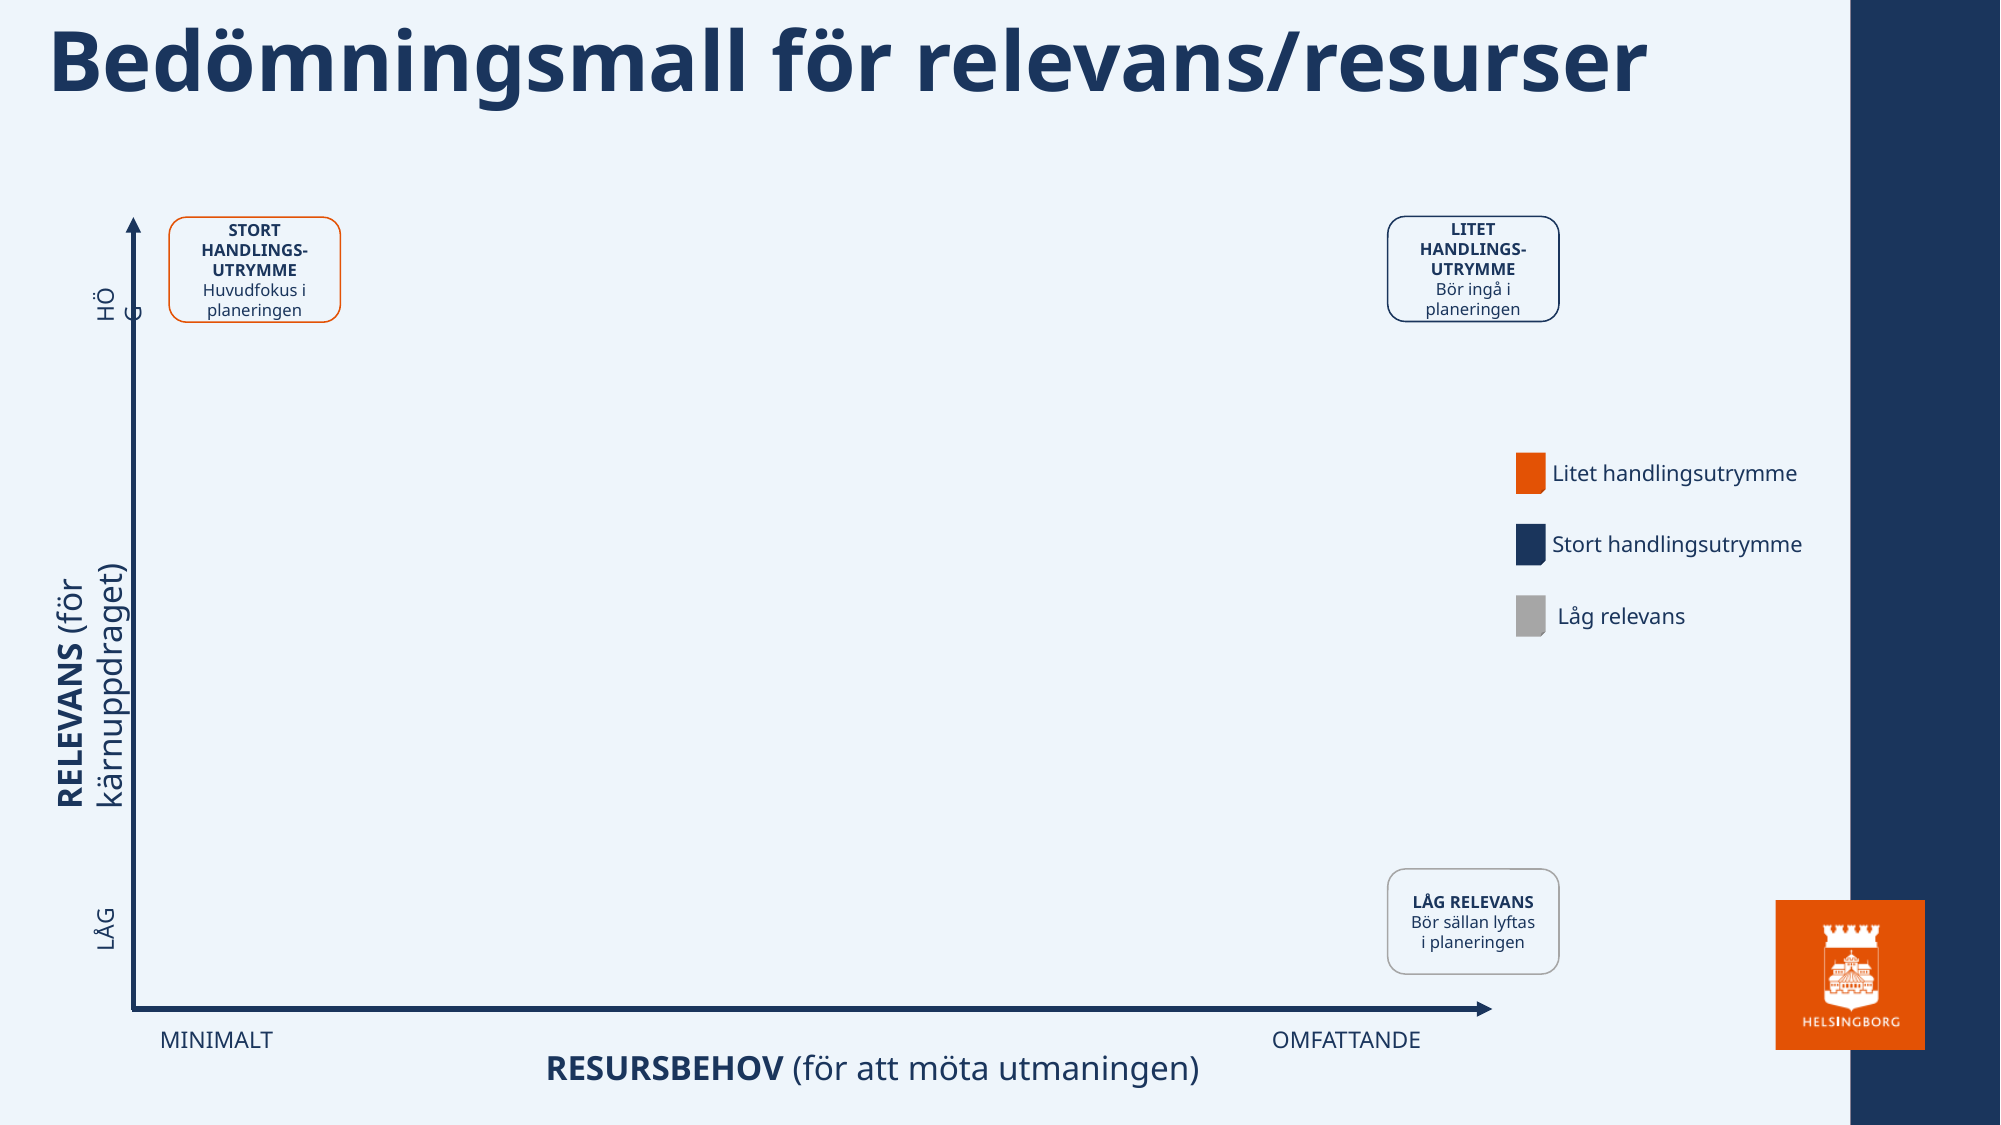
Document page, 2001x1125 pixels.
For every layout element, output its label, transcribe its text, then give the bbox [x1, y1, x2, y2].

text_box Bedömningsmall för relevans/resurser [47, 19, 1733, 200]
text_box OMFATTANDE [1257, 1017, 1437, 1061]
text_box LITET HANDLINGS-UTRYMME Bör ingå i planeringen [1386, 215, 1561, 323]
text_box Stort handlingsutrymme [1537, 523, 1818, 565]
text_box [1516, 452, 1537, 494]
text_box Litet handlingsutrymme [1537, 452, 1813, 494]
text_box RELEVANS (för kärnuppdraget) [41, 330, 133, 824]
text_box HÖG [83, 257, 133, 337]
text_box LÅG [83, 892, 126, 967]
text_box LÅG RELEVANS Bör sällan lyftas i planeringen [1386, 867, 1561, 976]
text_box RESURSBEHOV (för att möta utmaningen) [530, 1039, 1215, 1094]
text_box MINIMALT [145, 1017, 289, 1061]
text_box HÖG [134, 257, 154, 337]
text_box [1516, 523, 1541, 566]
text_box [1516, 595, 1542, 637]
text_box STORT HANDLINGS-UTRYMME Huvudfokus i planeringen [168, 216, 342, 324]
text_box Låg relevans [1542, 594, 1701, 636]
